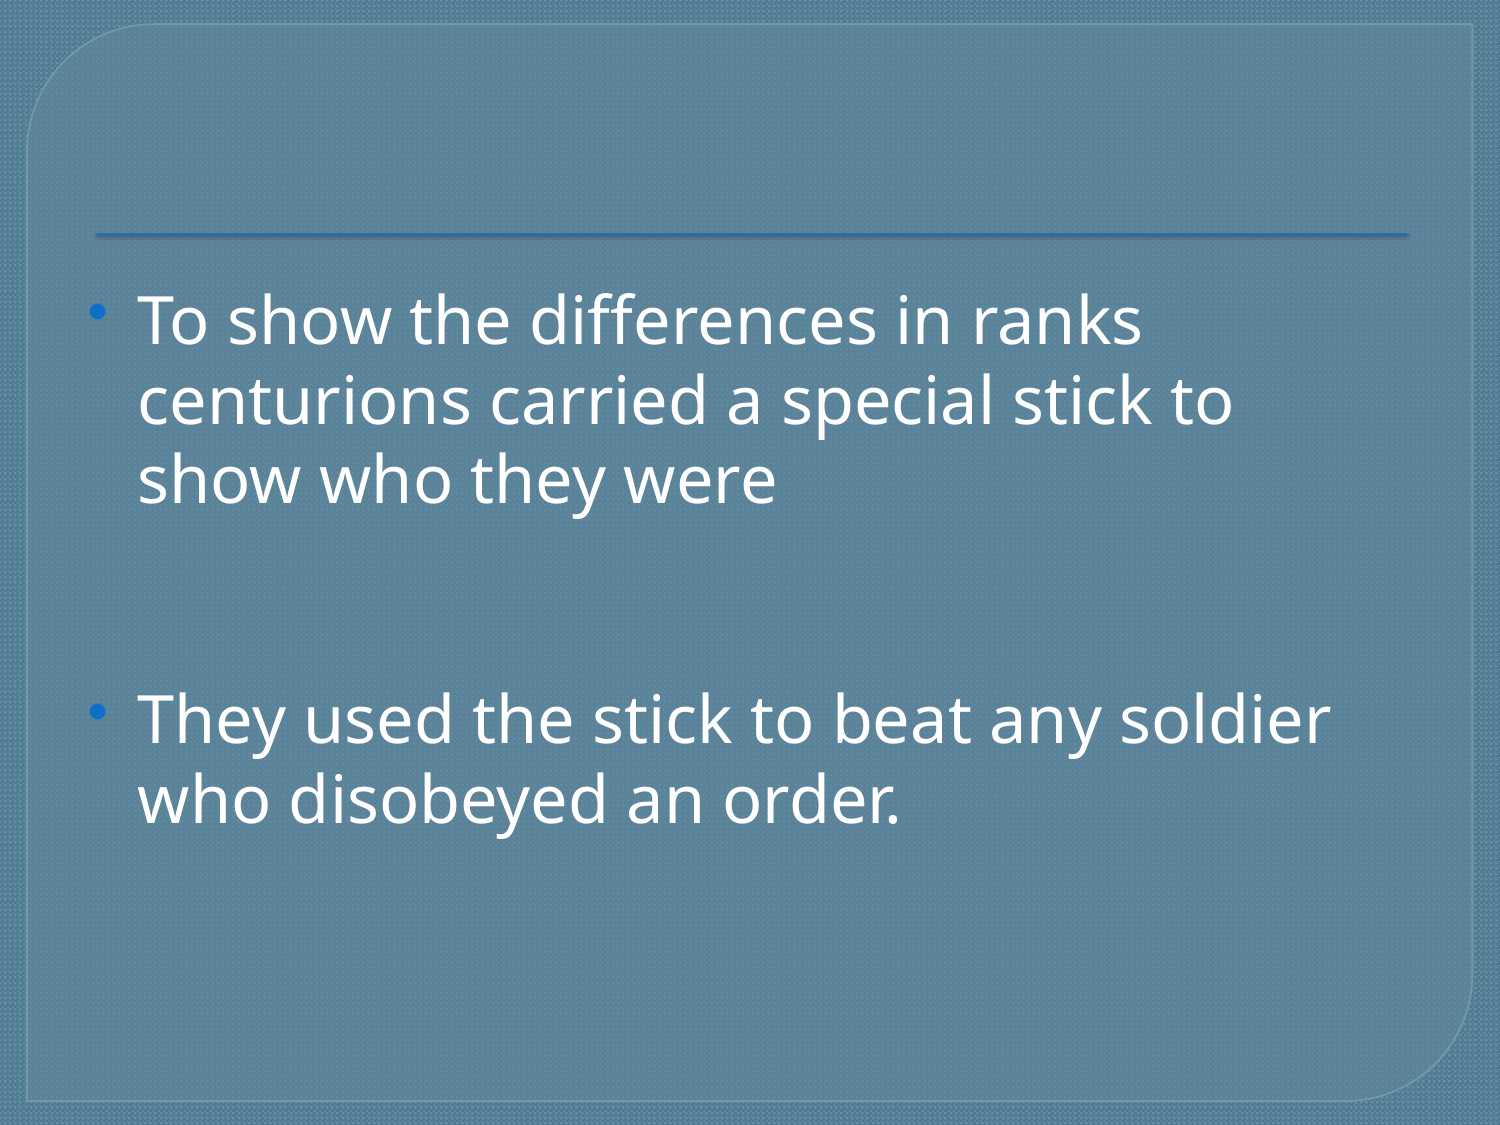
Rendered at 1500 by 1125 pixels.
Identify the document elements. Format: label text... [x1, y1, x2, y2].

list To show the differences in ranks centurions carried a special stick to show who they were They used the stick to beat any soldier who disobeyed an order. [75, 270, 1425, 1013]
